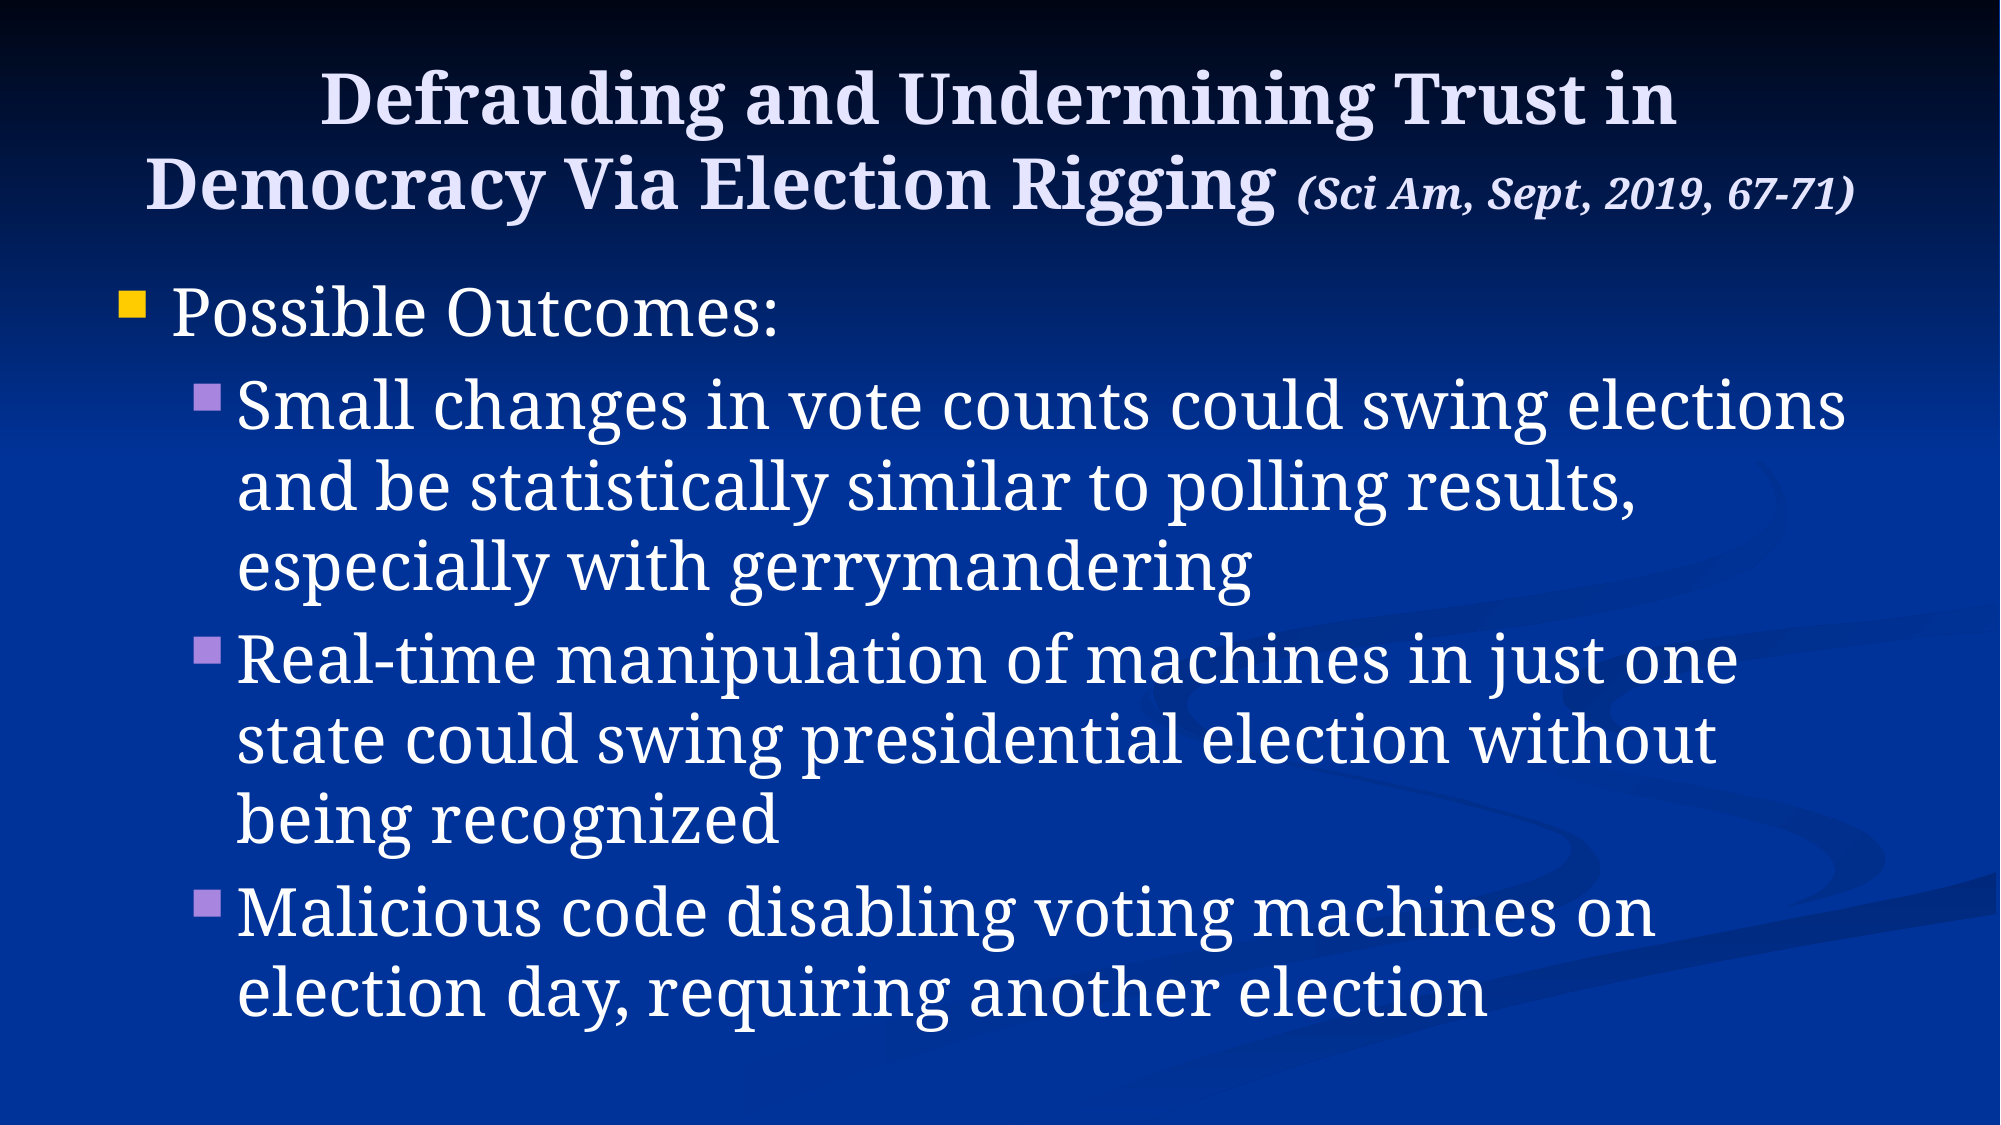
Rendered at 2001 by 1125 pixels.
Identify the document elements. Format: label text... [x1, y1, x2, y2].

title Defrauding and Undermining Trust in Democracy Via Election Rigging (Sci Am, Sept, 2019, 67-71) [99, 44, 1901, 233]
list Possible Outcomes: Small changes in vote counts could swing elections and be statistically similar to polling results, especially with gerrymandering Real-time manipulation of machines in just one state could swing presidential election without being recognized Malicious code disabling voting machines on election day, requiring another election [99, 262, 1901, 1006]
